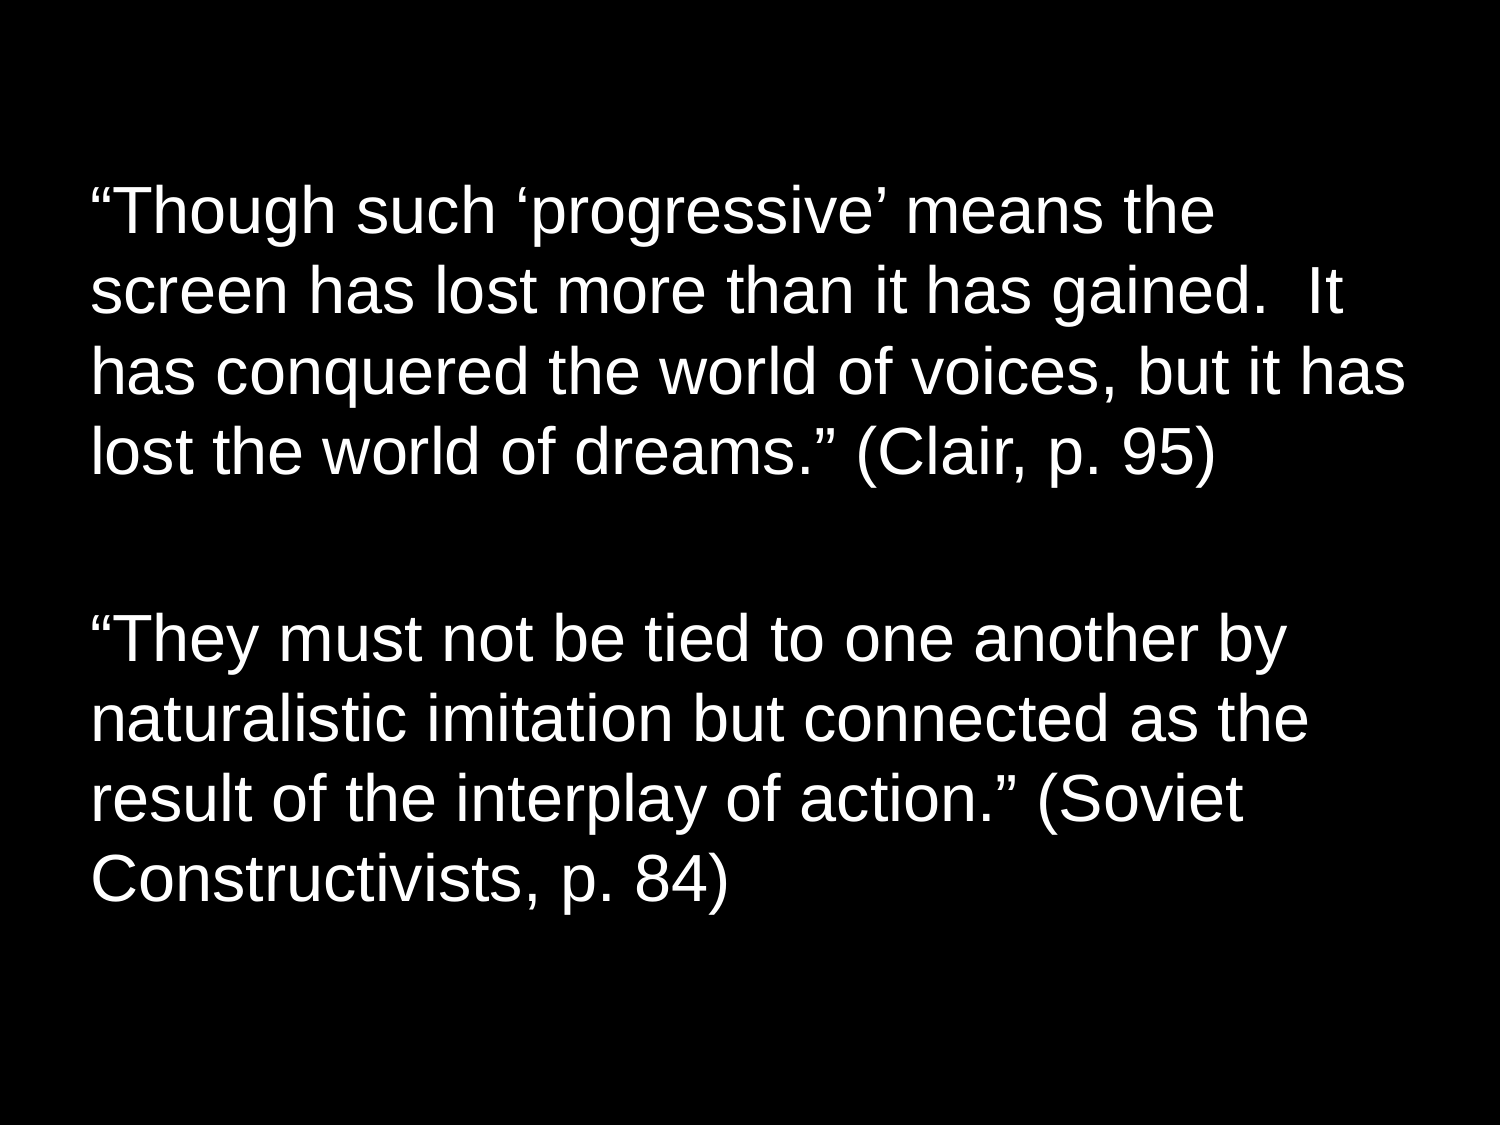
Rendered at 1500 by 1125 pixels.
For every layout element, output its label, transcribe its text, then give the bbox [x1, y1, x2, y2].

list “Though such ‘progressive’ means the screen has lost more than it has gained. It has conquered the world of voices, but it has lost the world of dreams.” (Clair, p. 95) “They must not be tied to one another by naturalistic imitation but connected as the result of the interplay of action.” (Soviet Constructivists, p. 84) [75, 159, 1425, 967]
